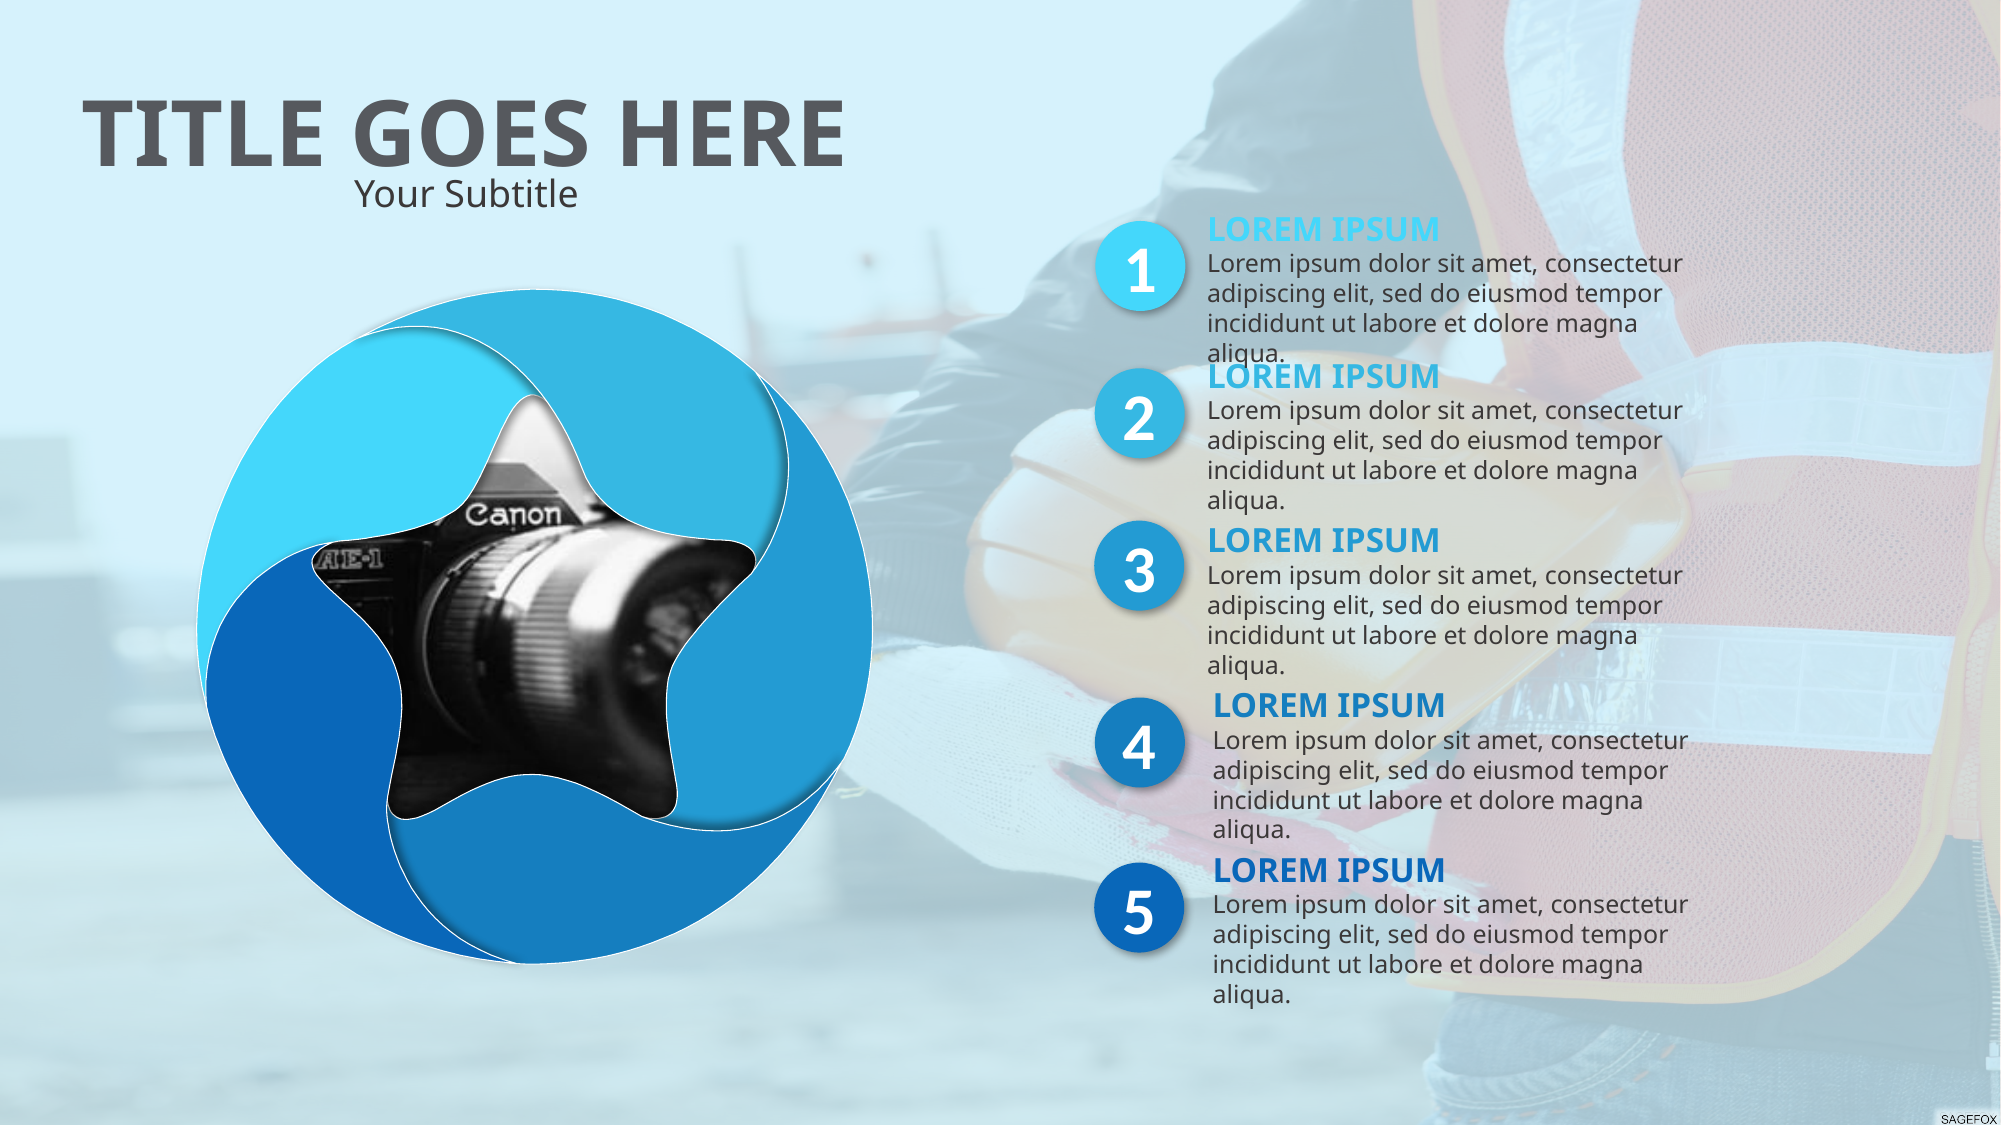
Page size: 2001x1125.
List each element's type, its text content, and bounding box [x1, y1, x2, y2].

text_box [666, 372, 873, 818]
text_box 1 [1094, 219, 1187, 313]
text_box [400, 763, 842, 965]
text_box [325, 407, 742, 808]
text_box LOREM IPSUM Lorem ipsum dolor sit amet, consectetur adipiscing elit, sed do eiusmod tempor incididunt ut labore et dolore magna aliqua. [1197, 202, 1715, 373]
picture [1938, 1114, 1999, 1125]
text_box LOREM IPSUM Lorem ipsum dolor sit amet, consectetur adipiscing elit, sed do eiusmod tempor incididunt ut labore et dolore magna aliqua. [1197, 373, 1715, 520]
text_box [13, 66, 918, 224]
text_box 4 [1093, 696, 1186, 789]
text_box 3 [1093, 519, 1186, 612]
text_box 5 [1093, 861, 1186, 954]
text_box [205, 542, 517, 964]
text_box 2 [1093, 367, 1186, 460]
text_box LOREM IPSUM Lorem ipsum dolor sit amet, consectetur adipiscing elit, sed do eiusmod tempor incididunt ut labore et dolore magna aliqua. [1197, 520, 1715, 685]
text_box LOREM IPSUM Lorem ipsum dolor sit amet, consectetur adipiscing elit, sed do eiusmod tempor incididunt ut labore et dolore magna aliqua. [1202, 849, 1721, 1014]
text_box LOREM IPSUM Lorem ipsum dolor sit amet, consectetur adipiscing elit, sed do eiusmod tempor incididunt ut labore et dolore magna aliqua. [1202, 679, 1721, 849]
text_box [196, 337, 527, 701]
text_box [358, 289, 775, 551]
